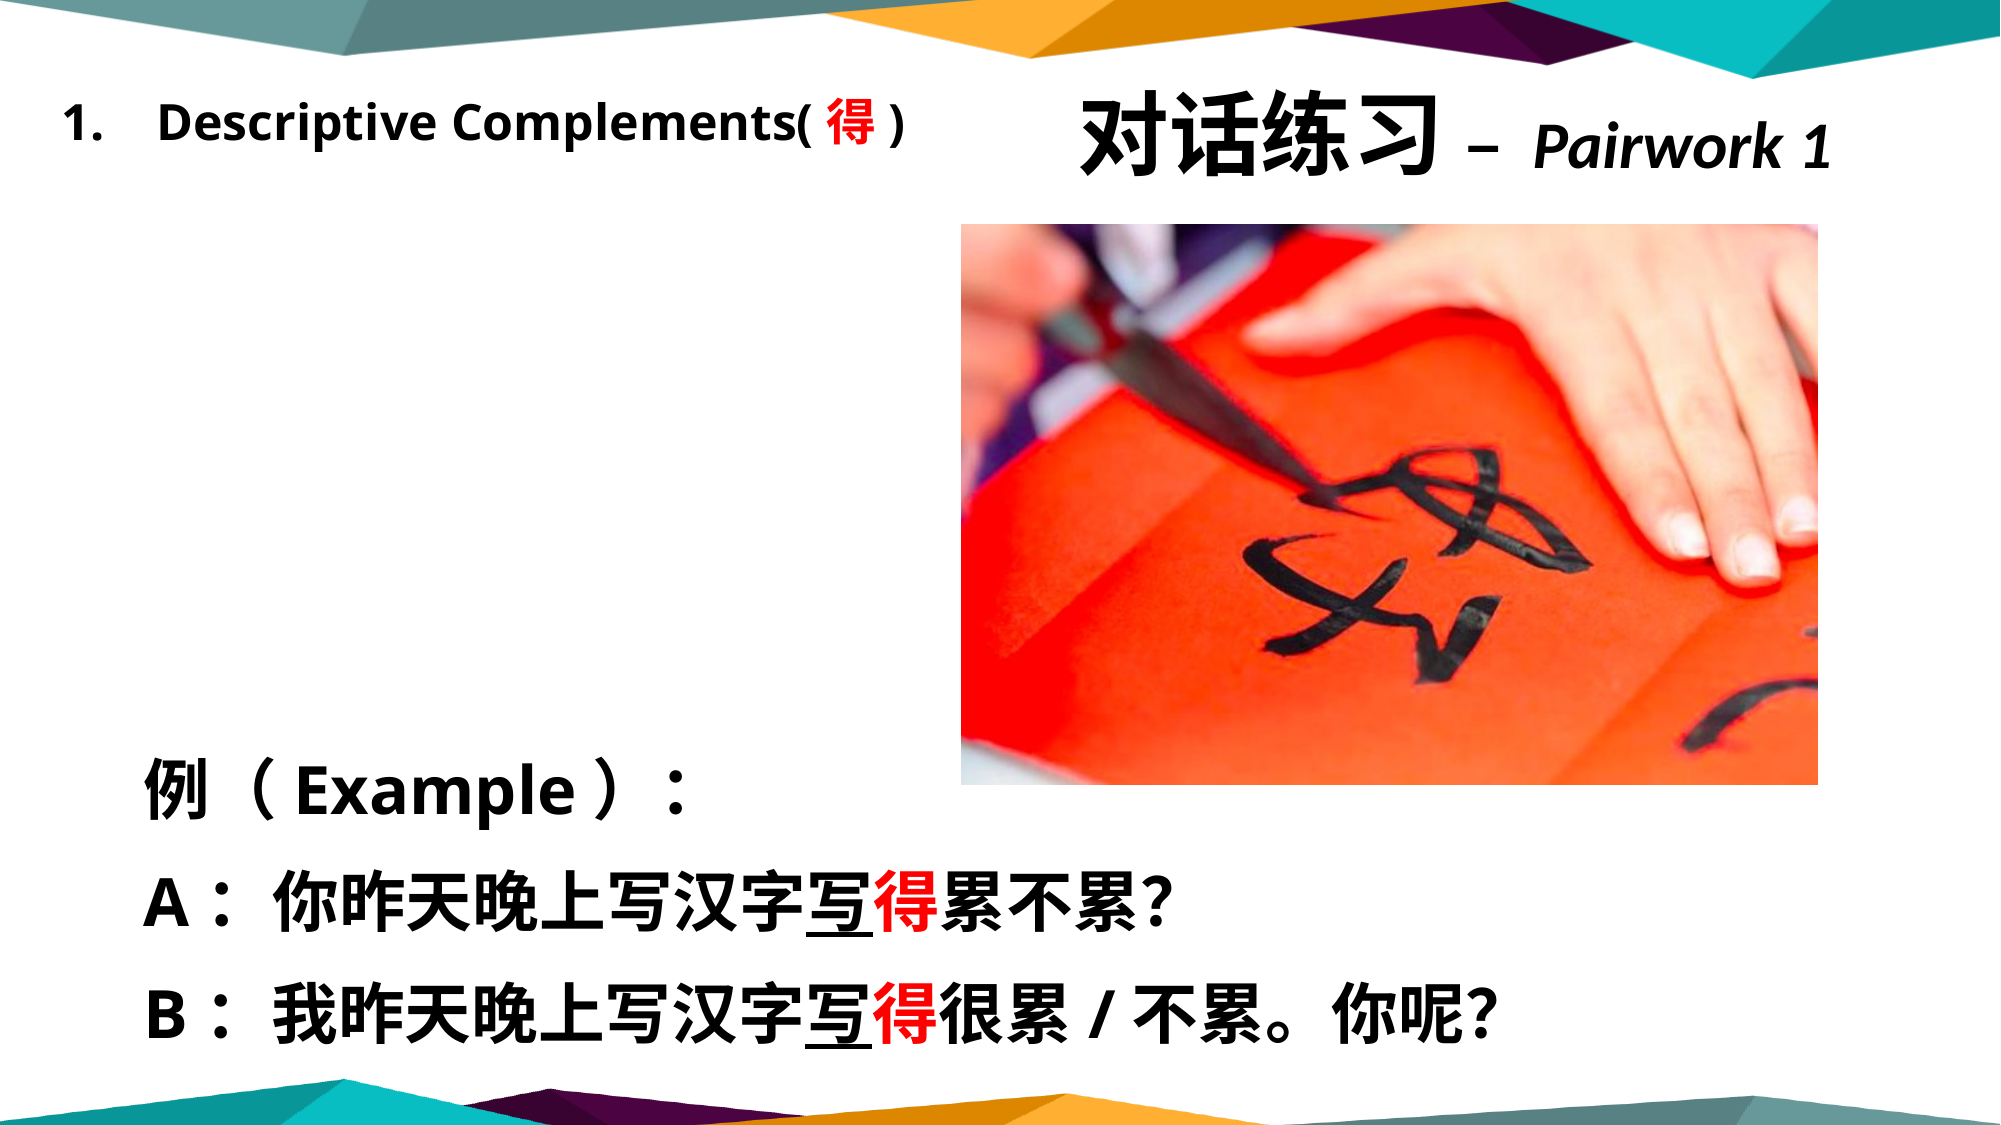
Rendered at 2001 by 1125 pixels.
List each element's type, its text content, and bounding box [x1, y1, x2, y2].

picture [0, 0, 2000, 80]
picture [0, 1078, 2000, 1125]
text_box 1. Descriptive Complements(得) [46, 82, 1120, 158]
text_box 例（Example）： A：你昨天晚上写汉字写得累不累？ B：我昨天晚上写汉字写得很累/不累。你呢？ [129, 708, 1756, 1060]
text_box 对话练习 – Pairwork 1 [1062, 69, 2000, 194]
picture [961, 224, 1818, 785]
